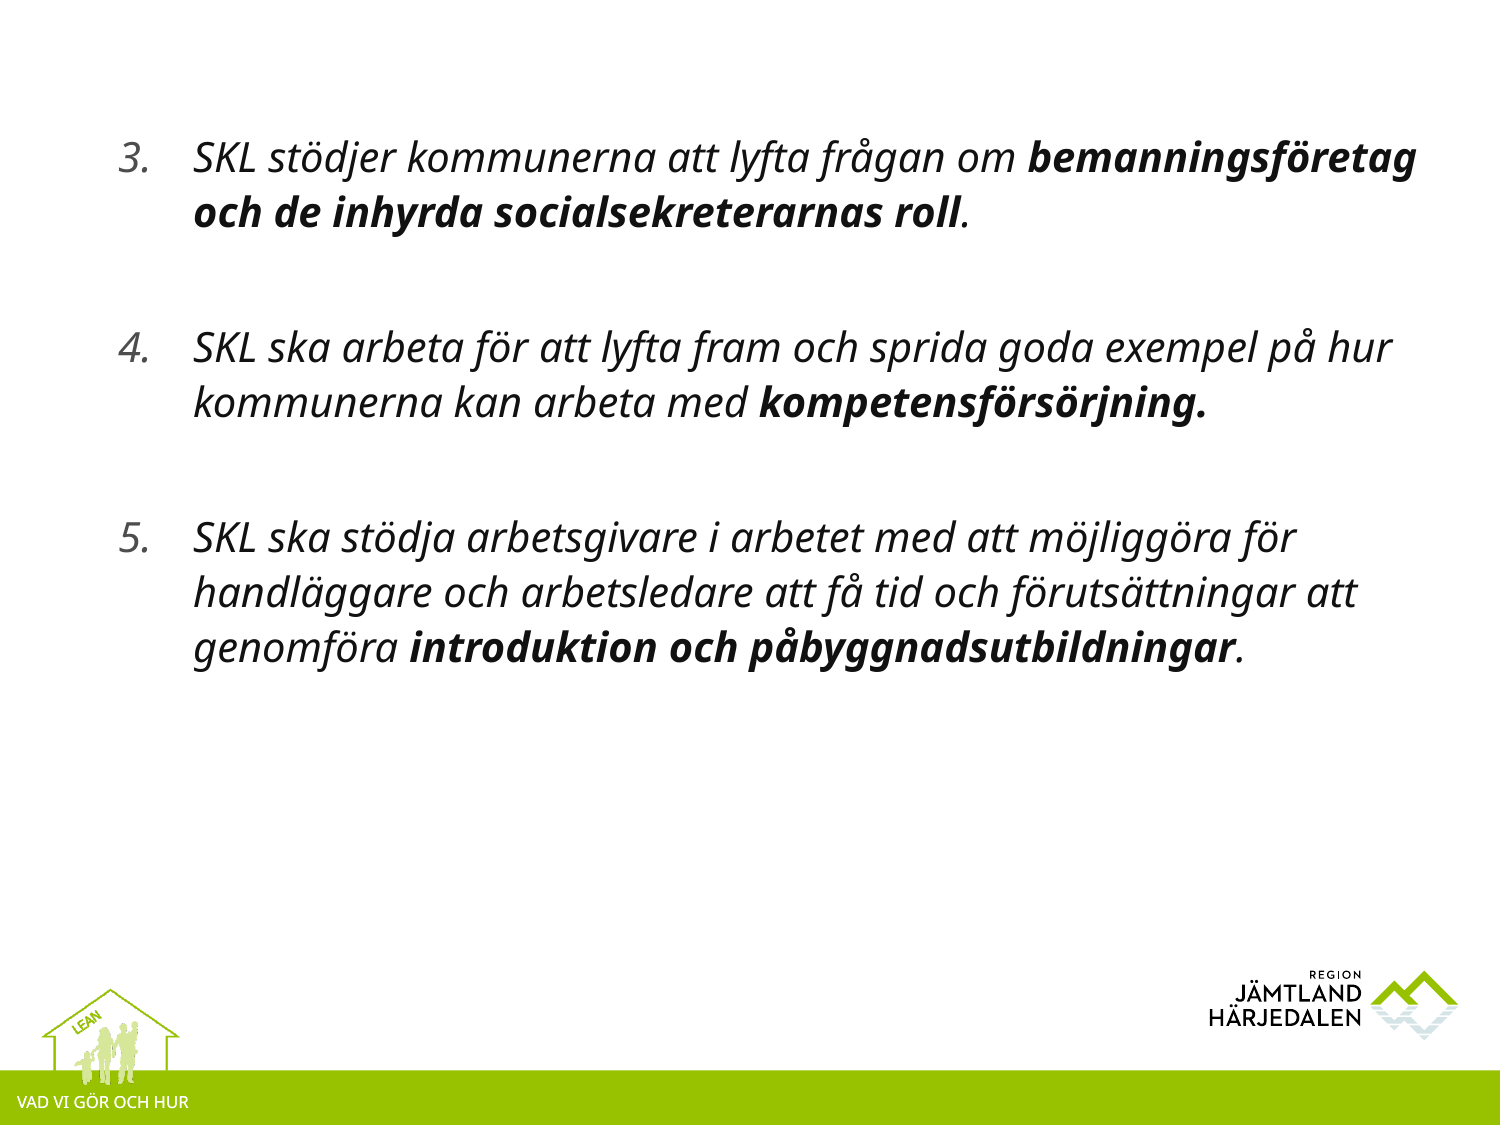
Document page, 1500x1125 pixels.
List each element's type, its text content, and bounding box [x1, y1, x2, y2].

list SKL stödjer kommunerna att lyfta frågan om bemanningsföretag och de inhyrda socialsekreterarnas roll. SKL ska arbeta för att lyfta fram och sprida goda exempel på hur kommunerna kan arbeta med kompetensförsörjning. SKL ska stödja arbetsgivare i arbetet med att möjliggöra för handläggare och arbetsledare att få tid och förutsättningar att genomföra introduktion och påbyggnadsutbildningar. [76, 125, 1435, 845]
picture [37, 987, 182, 1090]
